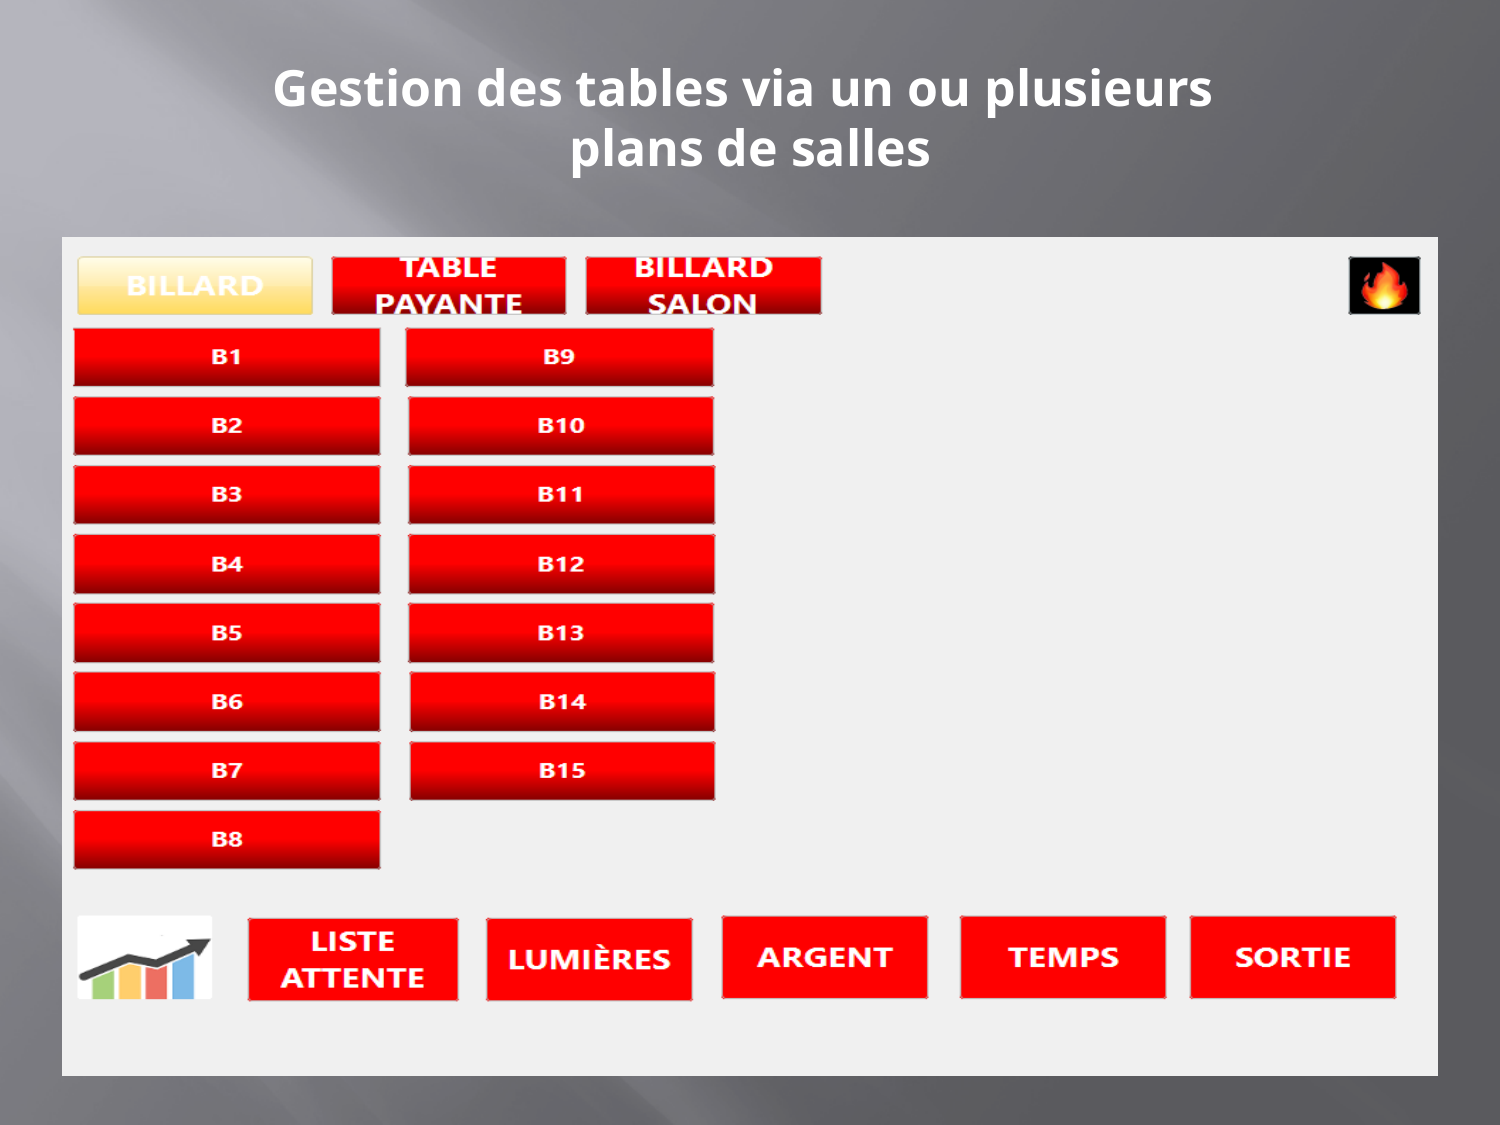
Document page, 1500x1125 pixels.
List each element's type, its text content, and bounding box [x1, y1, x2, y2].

picture [62, 237, 1438, 1076]
title Gestion des tables via un ou plusieurs plans de salles [75, 45, 1425, 188]
